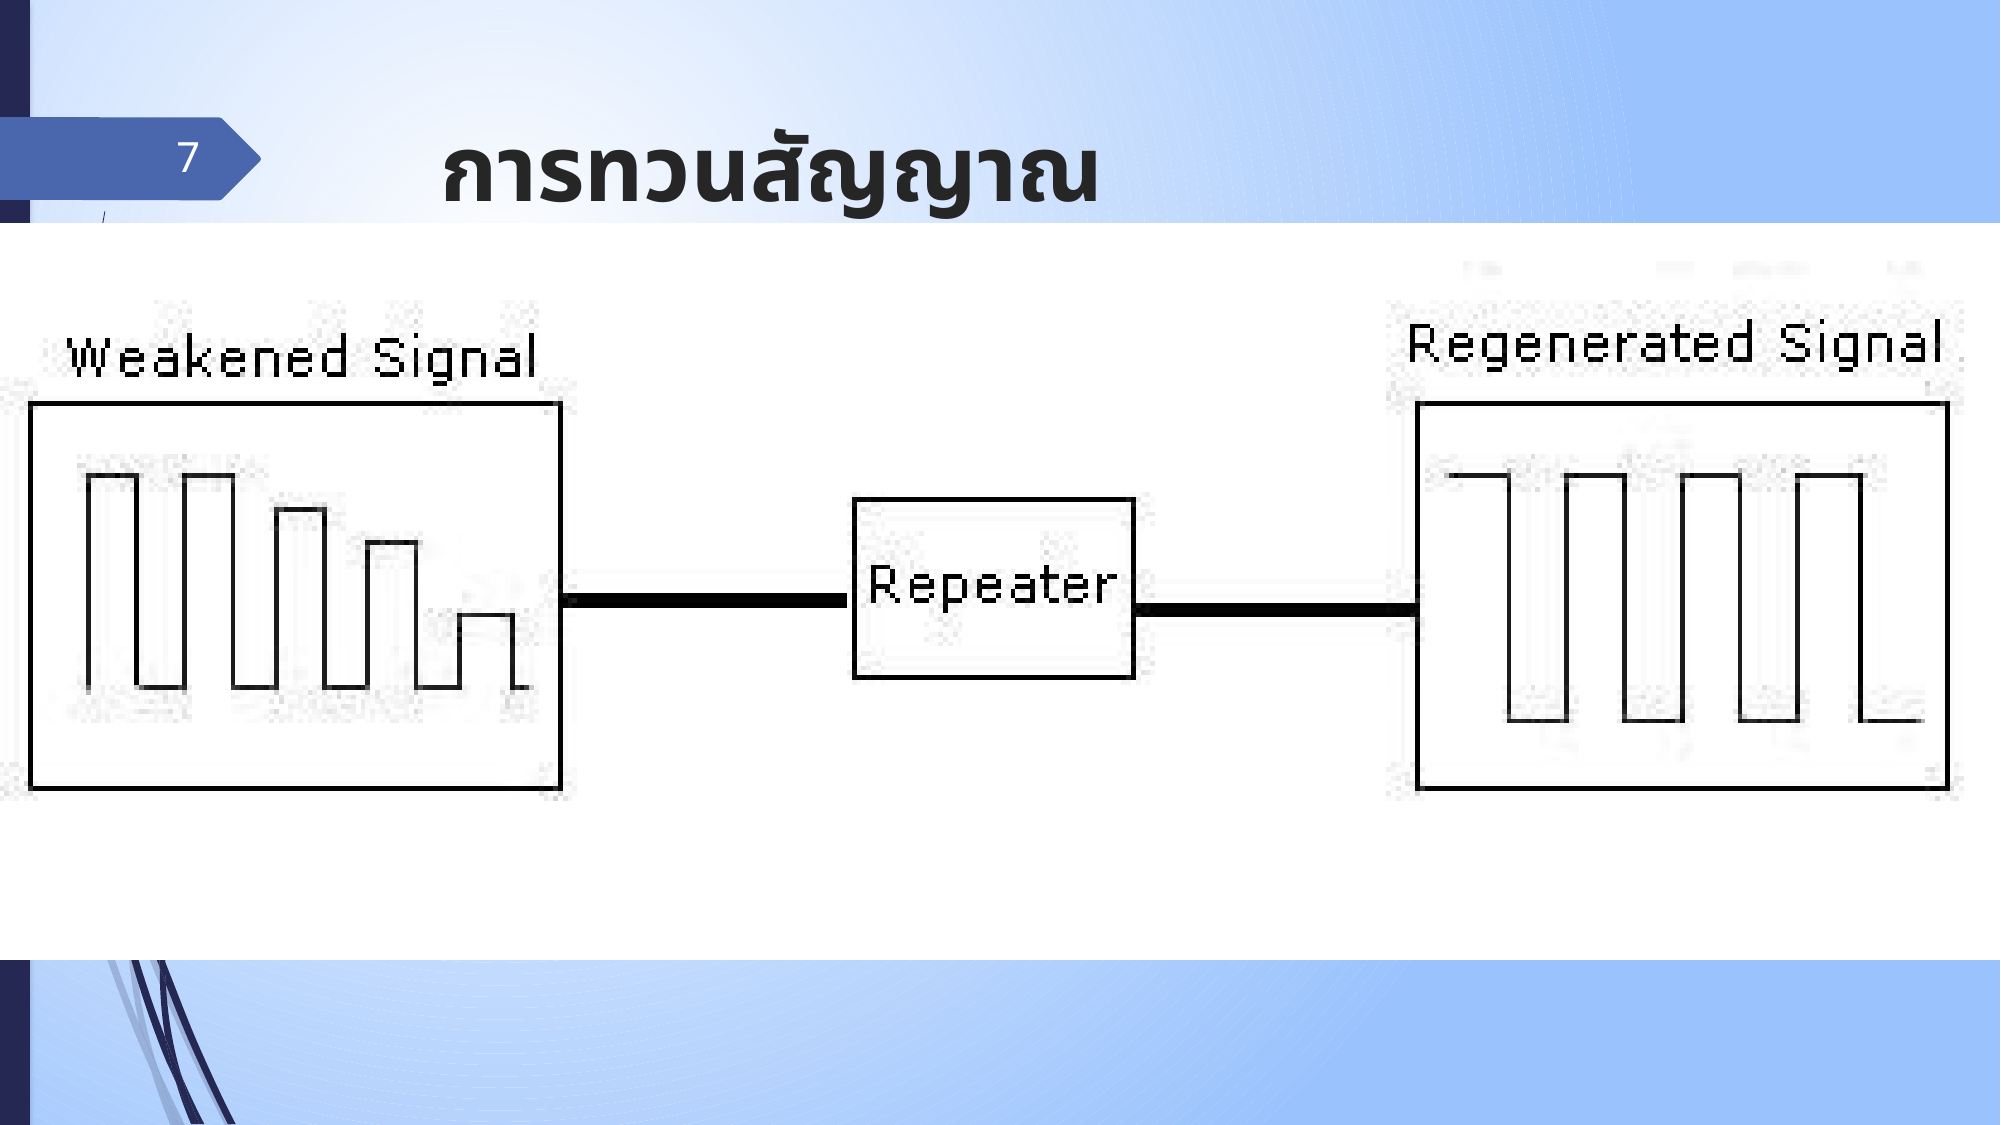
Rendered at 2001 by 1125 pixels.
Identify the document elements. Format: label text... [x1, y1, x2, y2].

title การทวนสัญญาณ [425, 102, 1888, 220]
slide_number 7 [87, 129, 216, 190]
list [0, 223, 2000, 961]
